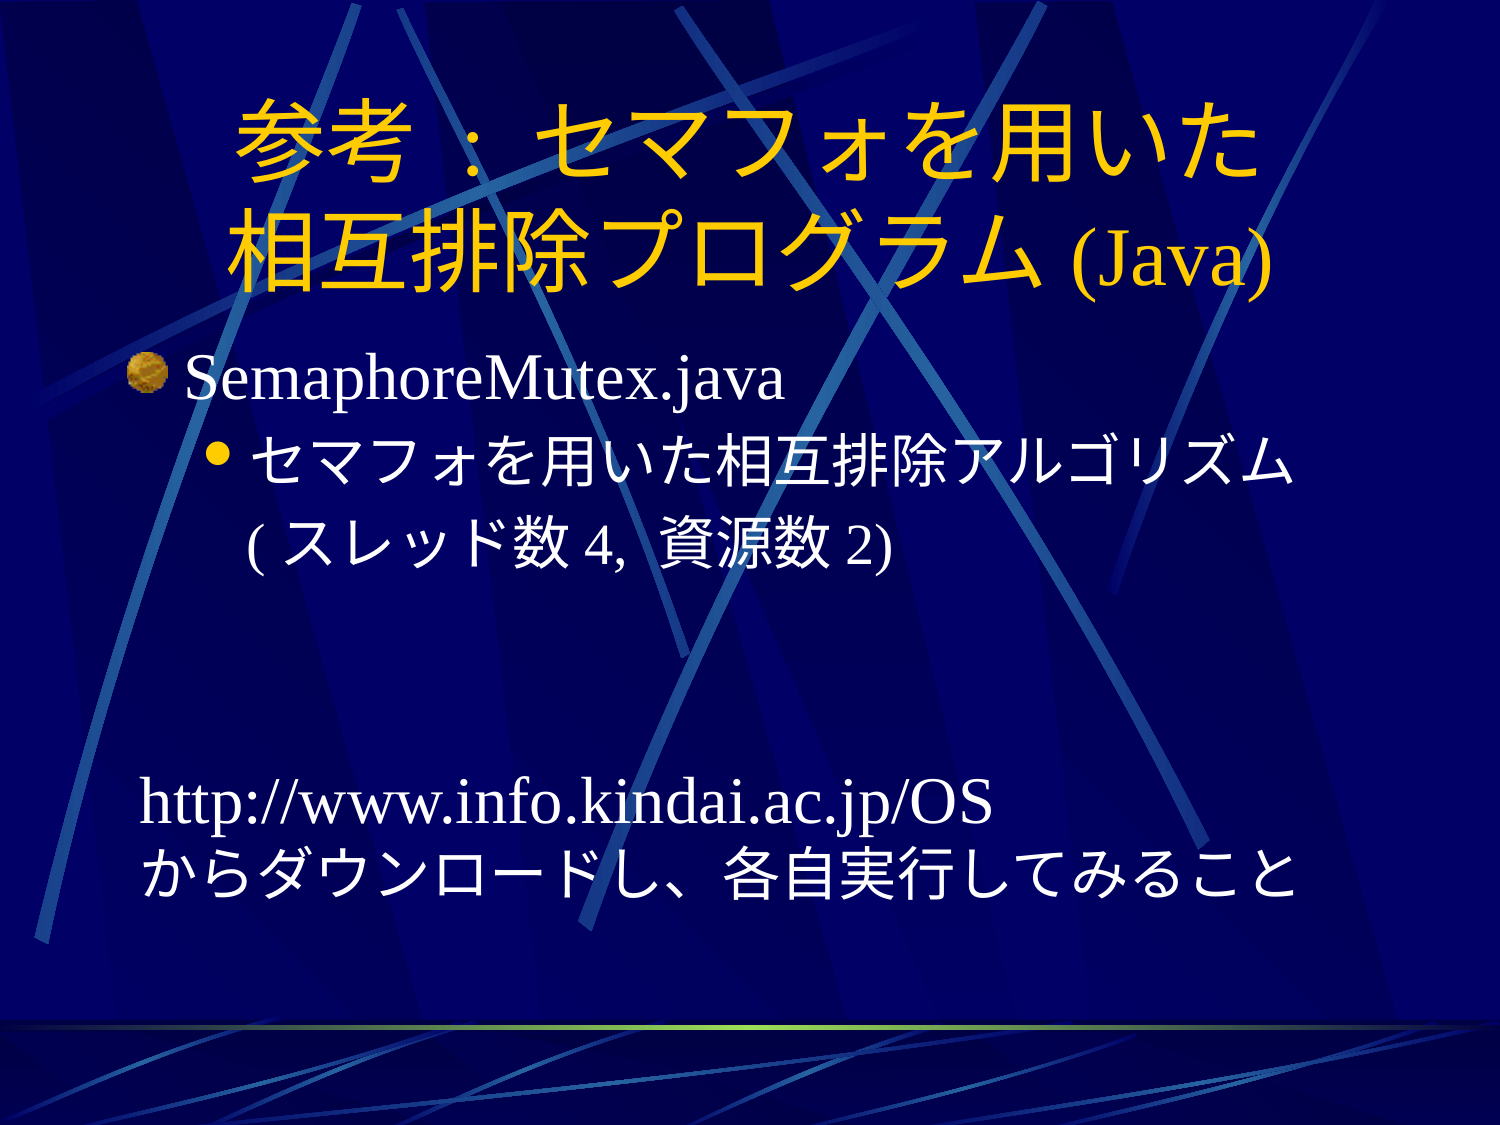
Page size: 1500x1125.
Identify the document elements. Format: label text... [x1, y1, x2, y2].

text_box http://www.info.kindai.ac.jp/OS からダウンロードし、各自実行してみること [125, 750, 1450, 915]
picture [127, 352, 168, 393]
list SemaphoreMutex.java セマフォを用いた相互排除アルゴリズム (スレッド数4, 資源数2) [112, 324, 1388, 1001]
title 参考 : セマフォを用いた 相互排除プログラム(Java) [112, 74, 1388, 313]
